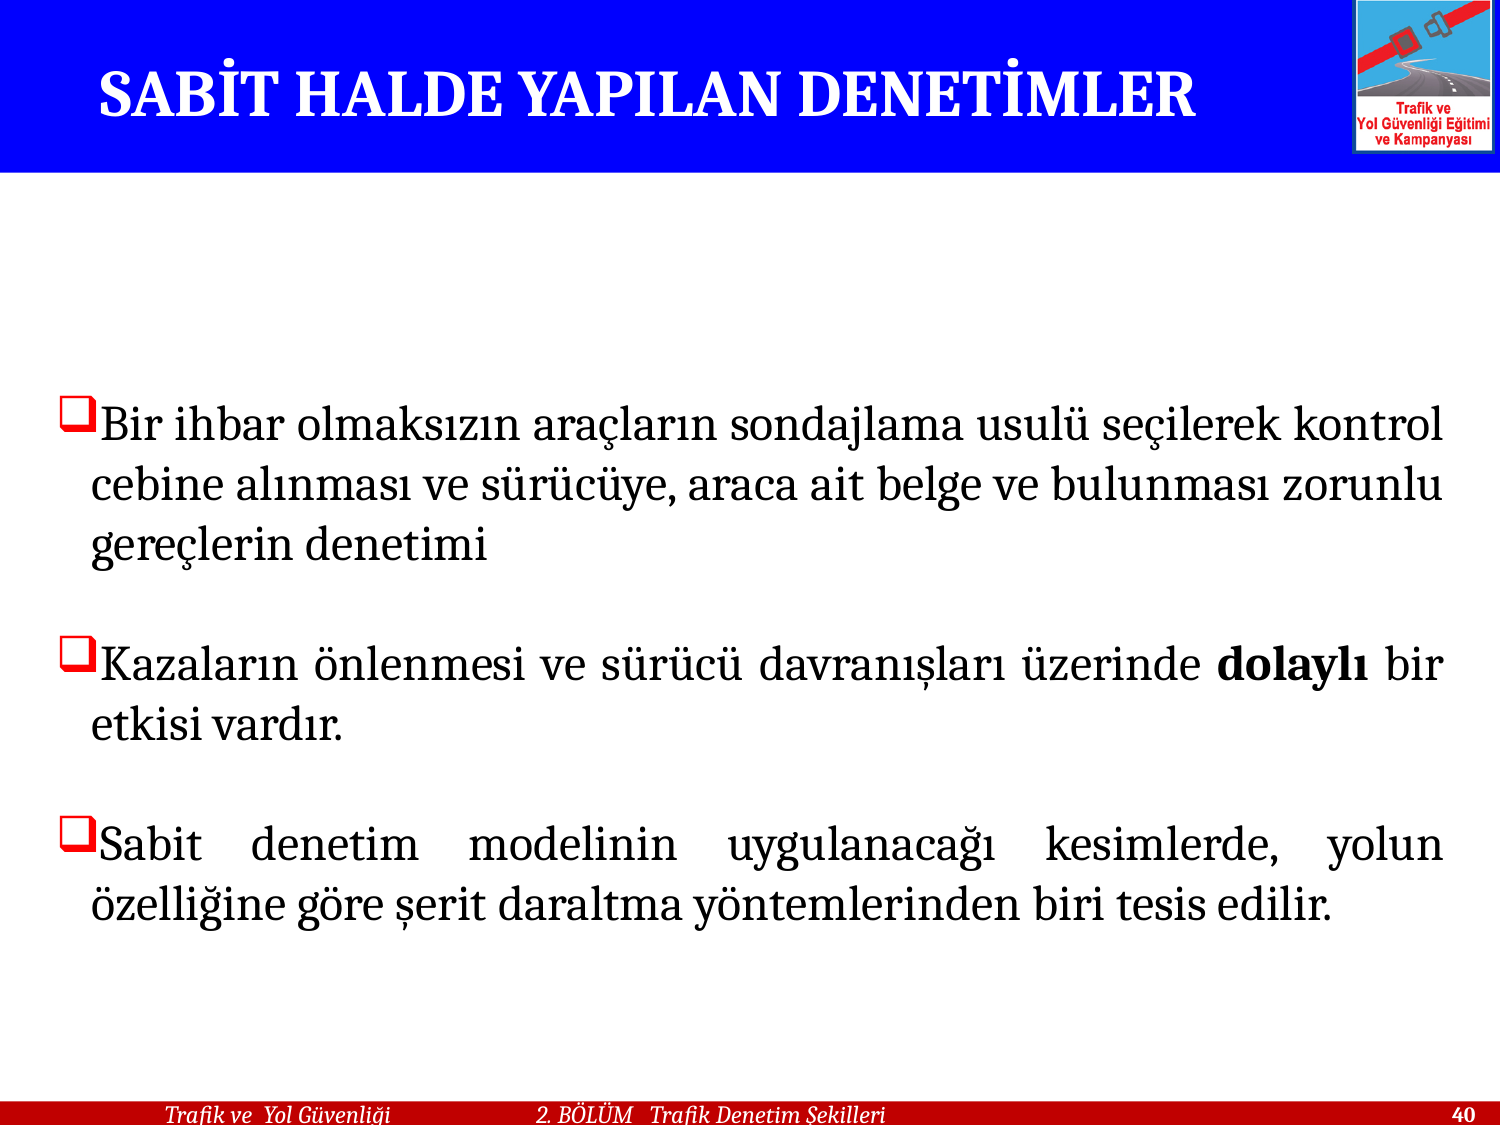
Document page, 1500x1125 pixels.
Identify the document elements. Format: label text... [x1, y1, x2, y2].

text_box Bir ihbar olmaksızın araçların sondajlama usulü seçilerek kontrol cebine alınması ve sürücüye, araca ait belge ve bulunması zorunlu gereçlerin denetimi Kazaların önlenmesi ve sürücü davranışları üzerinde dolaylı bir etkisi vardır. Sabit denetim modelinin uygulanacağı kesimlerde, yolun özelliğine göre şerit daraltma yöntemlerinden biri tesis edilir. [41, 383, 1459, 938]
text_box [0, 0, 1500, 175]
slide_number 40 [1421, 1101, 1500, 1125]
text_box SABİT HALDE YAPILAN DENETİMLER [17, 42, 1282, 138]
picture [1352, 0, 1495, 154]
text_box Trafik ve Yol Güvenliği 2. BÖLÜM Trafik Denetim Şekilleri [0, 1099, 1500, 1125]
